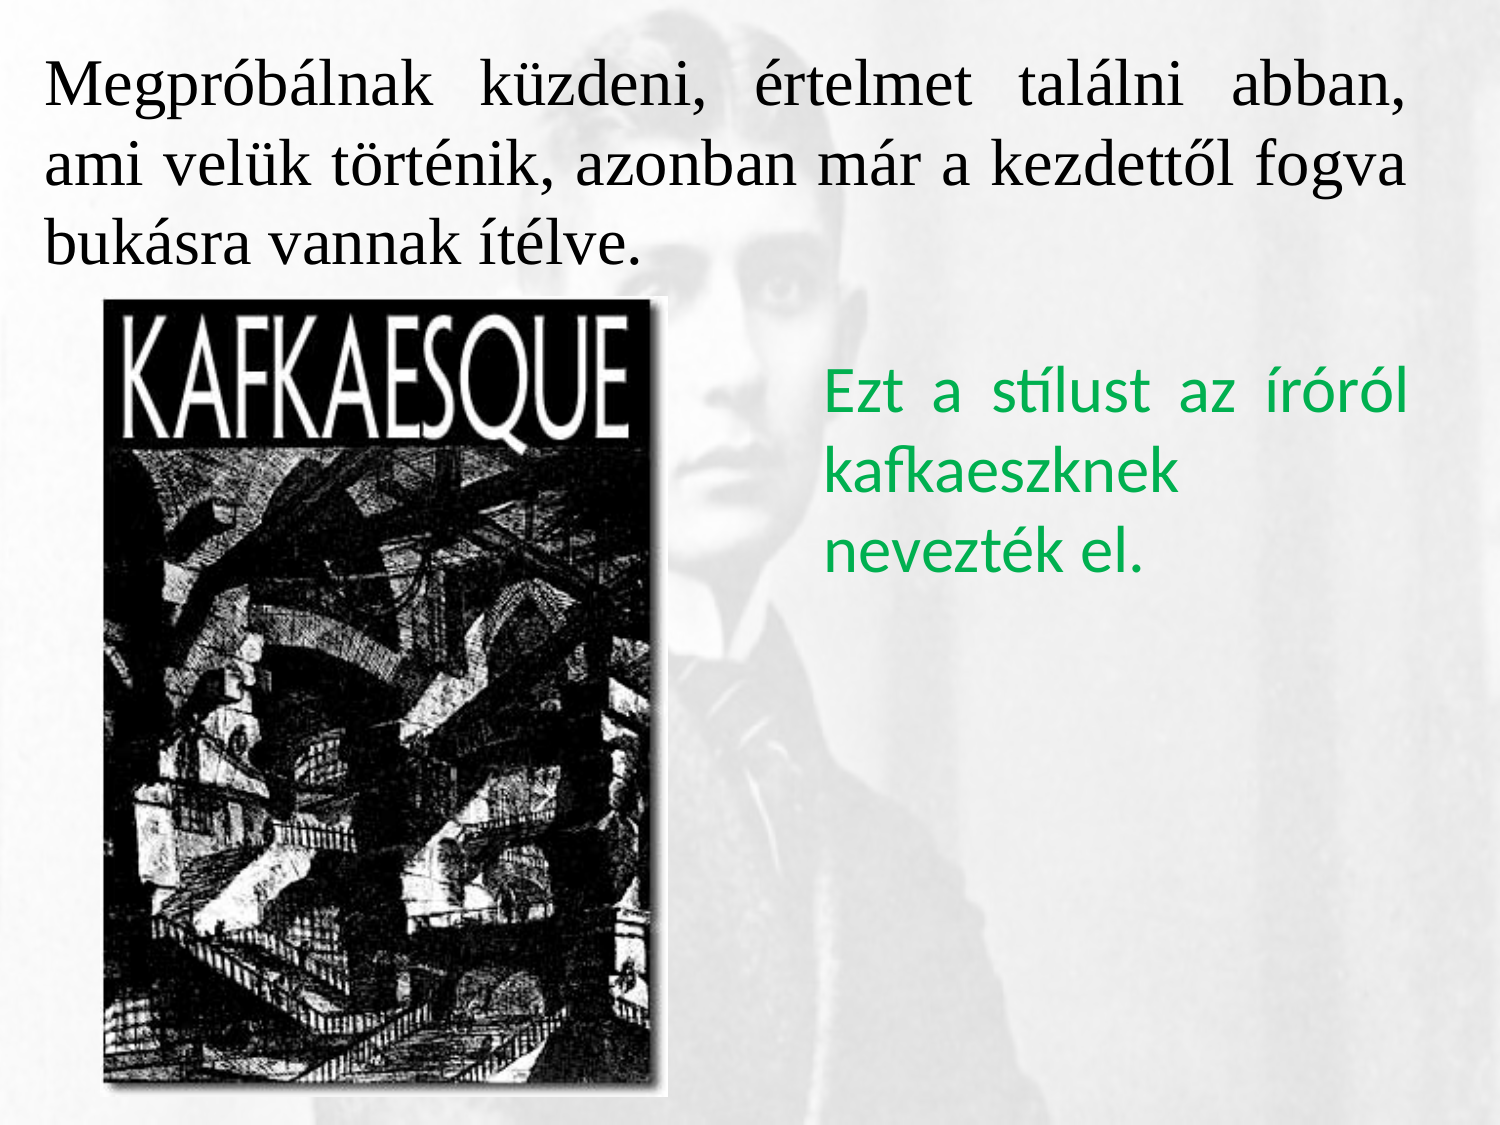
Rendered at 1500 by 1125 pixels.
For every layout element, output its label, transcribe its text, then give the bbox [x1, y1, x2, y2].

list Megpróbálnak küzdeni, értelmet találni abban, ami velük történik, azonban már a kezdettől fogva bukásra vannak ítélve. [29, 30, 1425, 1094]
text_box Ezt a stílust az íróról kafkaeszknek nevezték el. [808, 338, 1425, 593]
picture [100, 295, 668, 1098]
